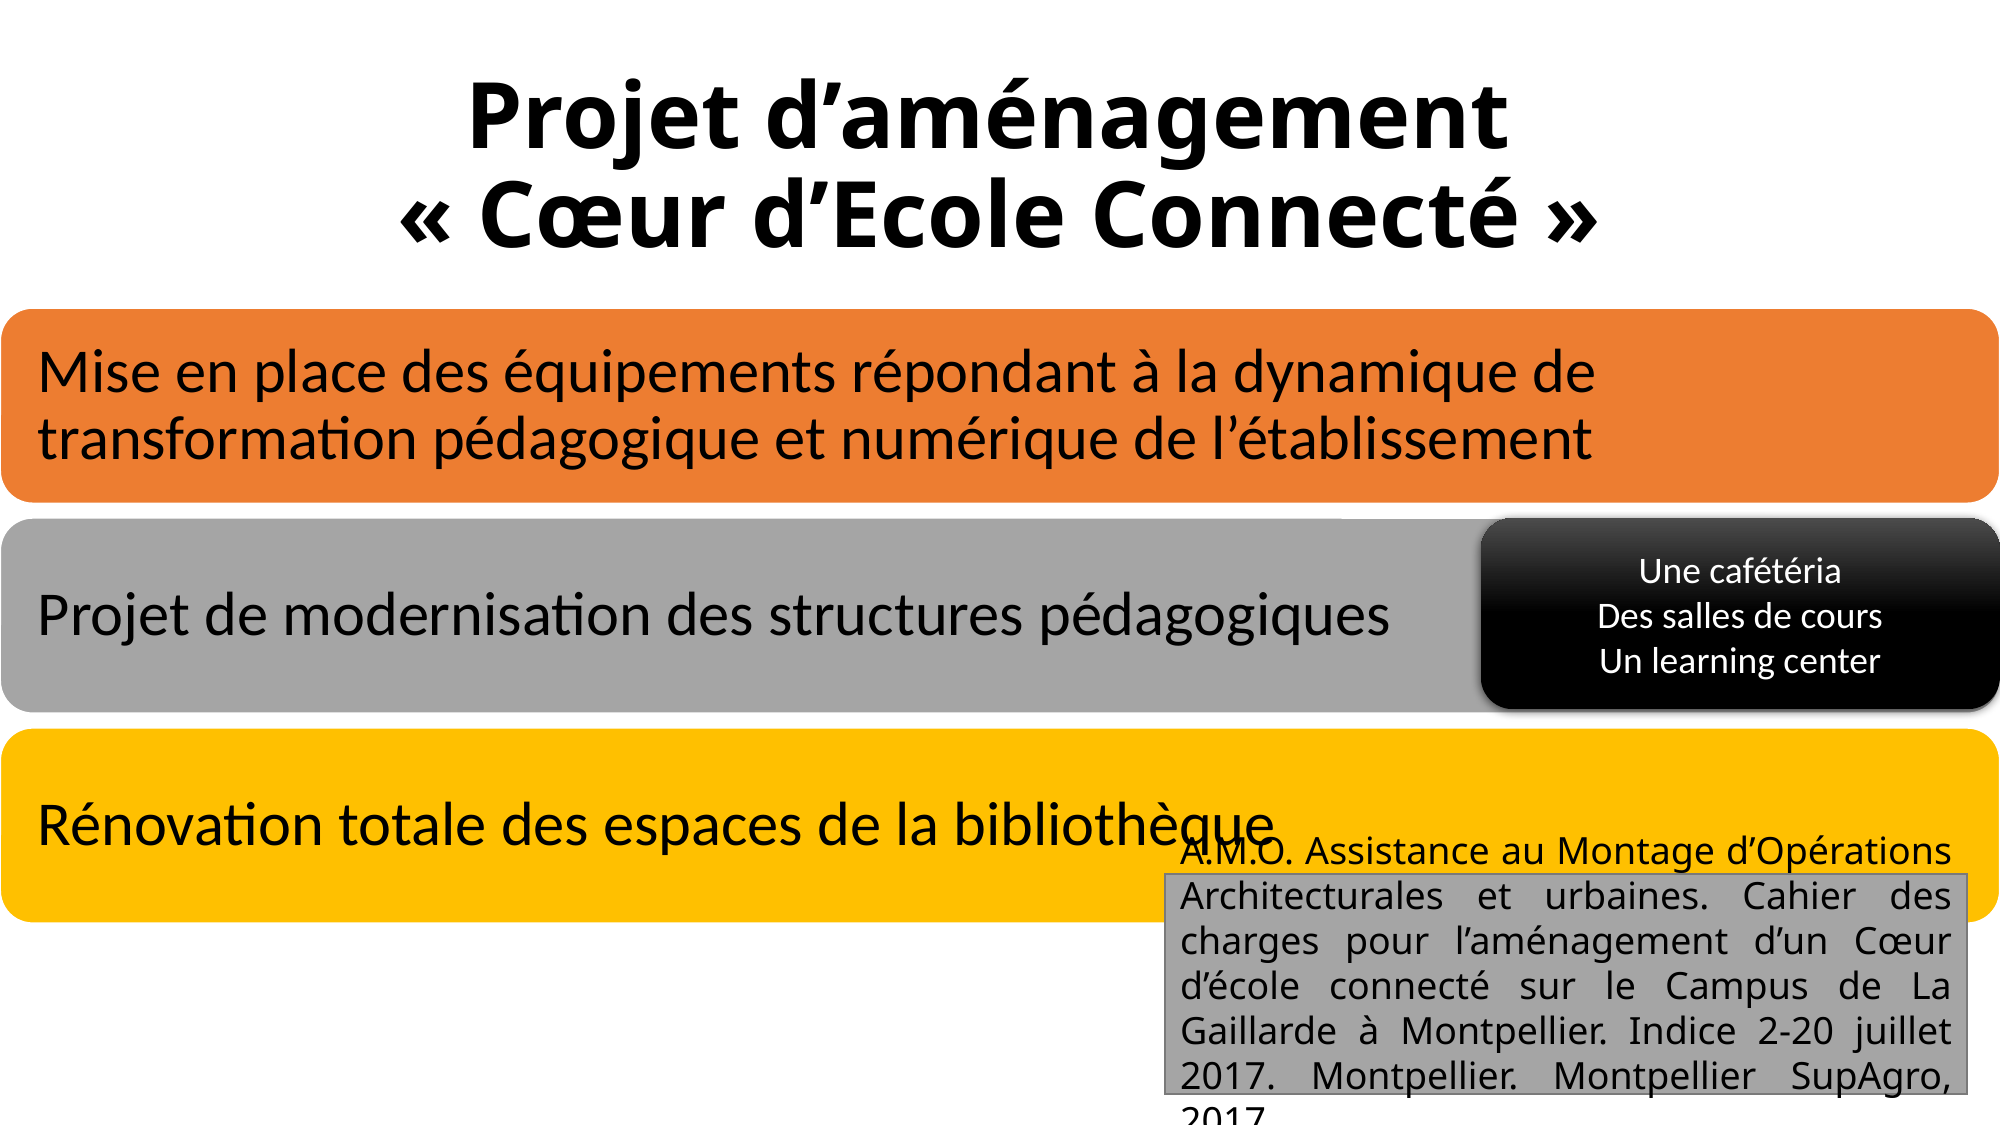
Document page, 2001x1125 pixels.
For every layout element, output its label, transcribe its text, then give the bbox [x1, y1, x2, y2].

text_box A.M.O. Assistance au Montage d’Opérations Architecturales et urbaines. Cahier des charges pour l’aménagement d’un Cœur d’école connecté sur le Campus de La Gaillarde à Montpellier. Indice 2-20 juillet 2017. Montpellier. Montpellier SupAgro, 2017. [1164, 1014, 1968, 1095]
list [0, 299, 2000, 1014]
title Projet d’aménagement « Cœur d’Ecole Connecté » [137, 59, 1863, 278]
